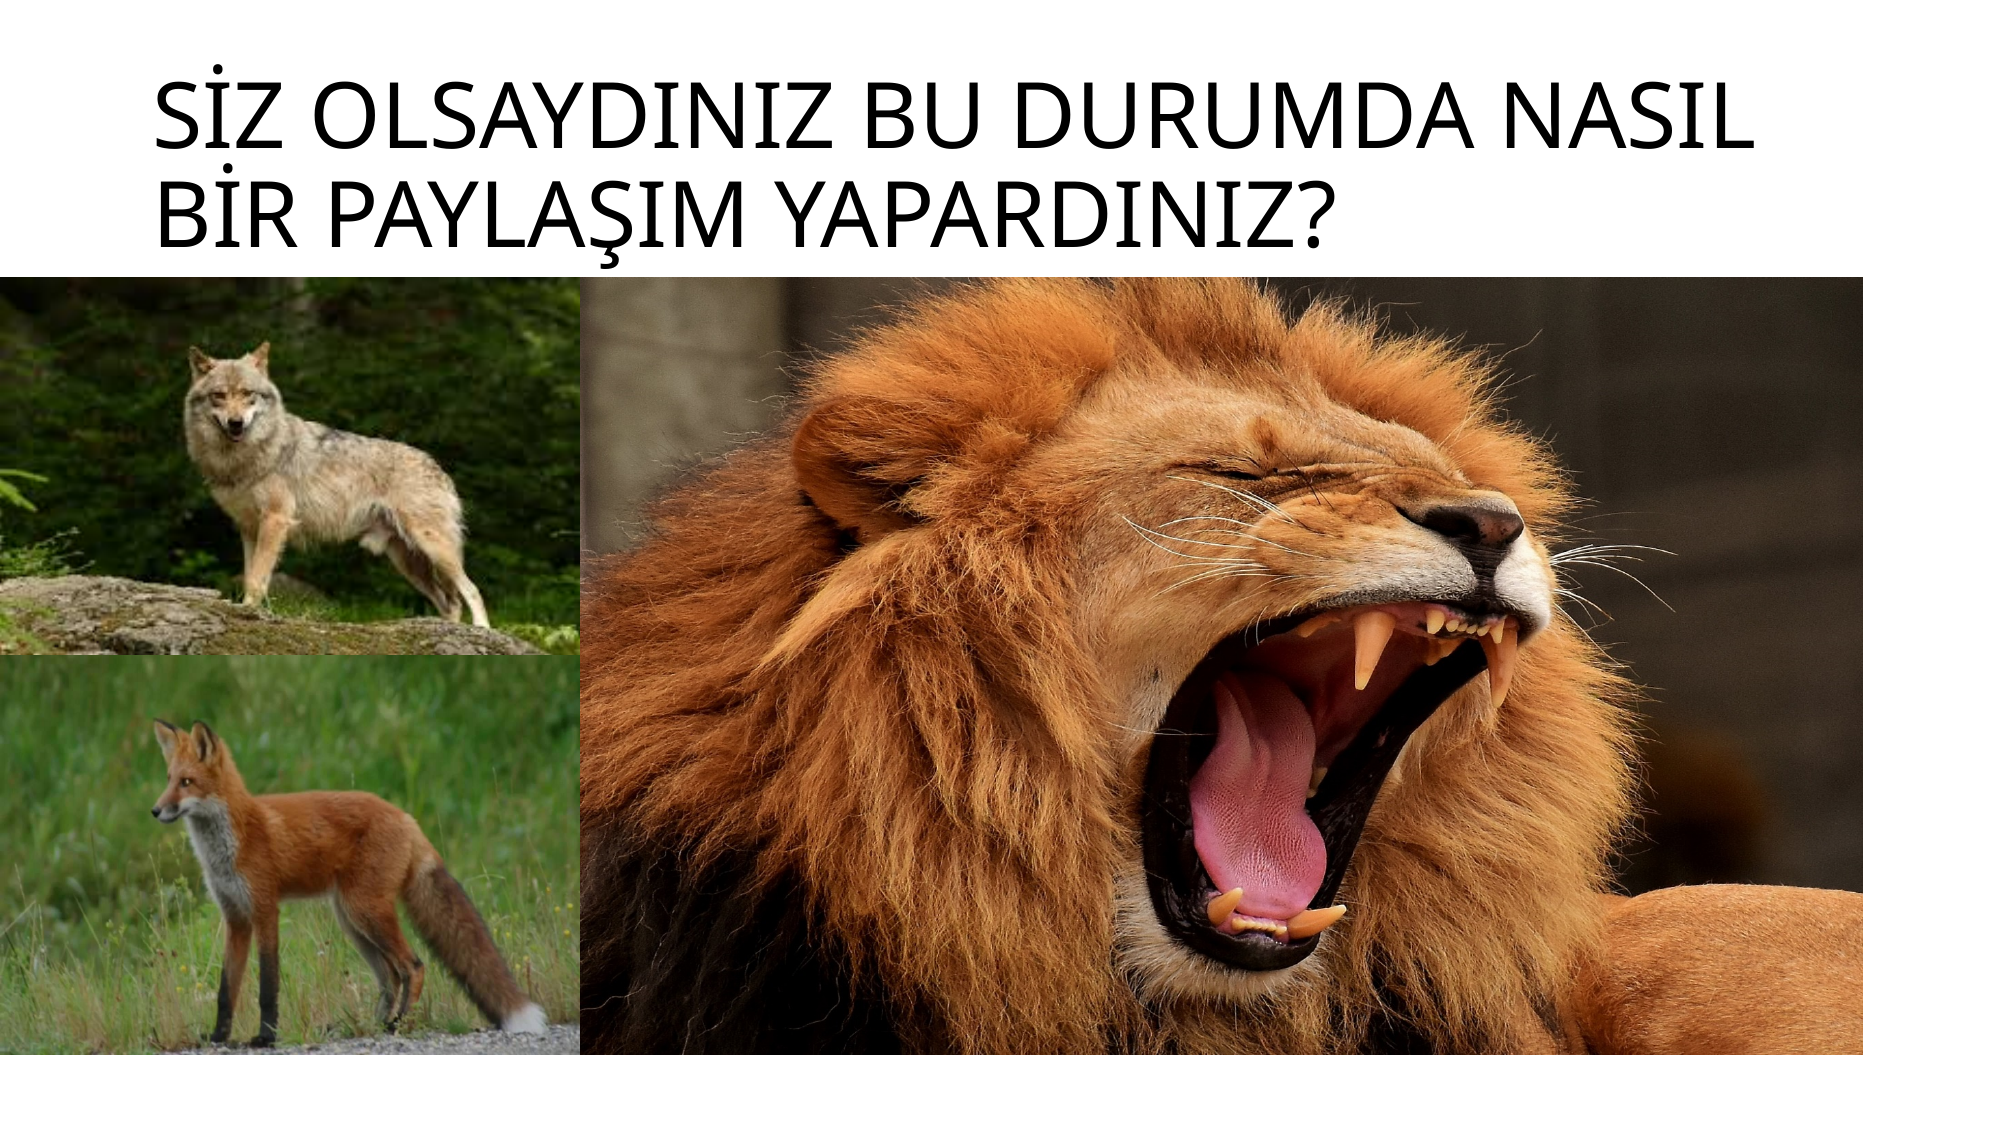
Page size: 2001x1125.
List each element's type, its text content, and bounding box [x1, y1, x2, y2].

picture [0, 277, 1863, 1055]
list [0, 277, 580, 655]
title SİZ OLSAYDINIZ BU DURUMDA NASIL BİR PAYLAŞIM YAPARDINIZ? [137, 59, 1863, 277]
